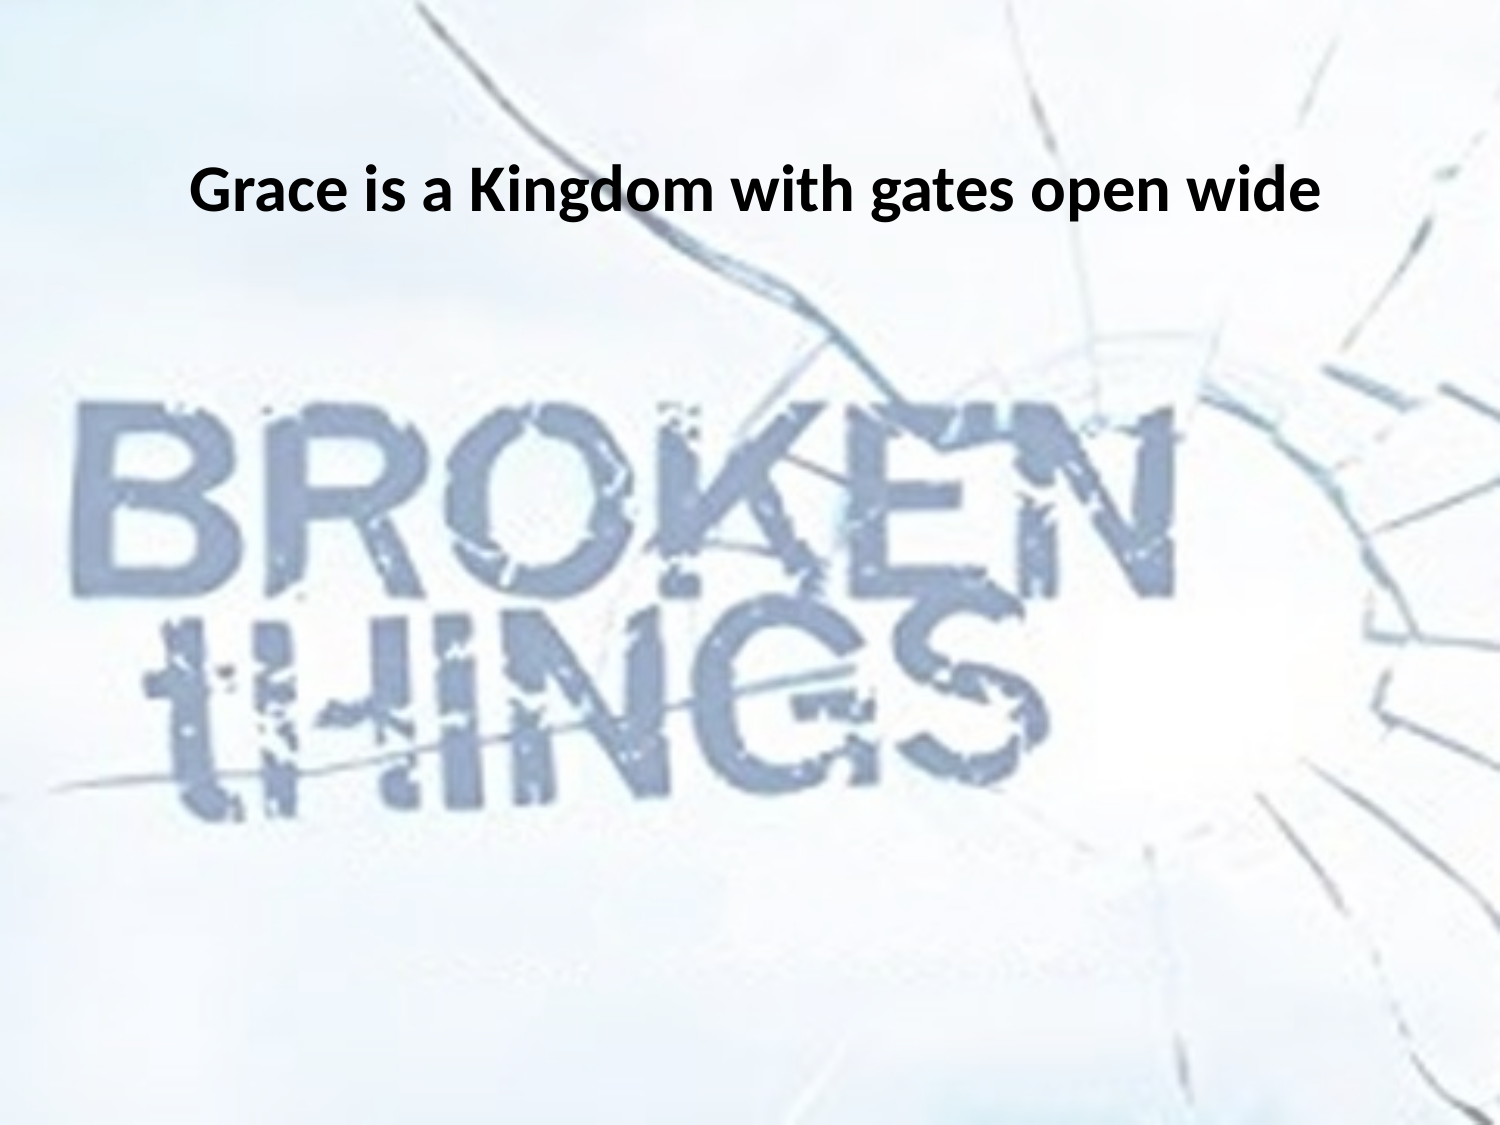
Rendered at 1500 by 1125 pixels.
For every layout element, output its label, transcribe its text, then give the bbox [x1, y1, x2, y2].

subtitle Grace is a Kingdom with gates open wide [150, 137, 1363, 925]
